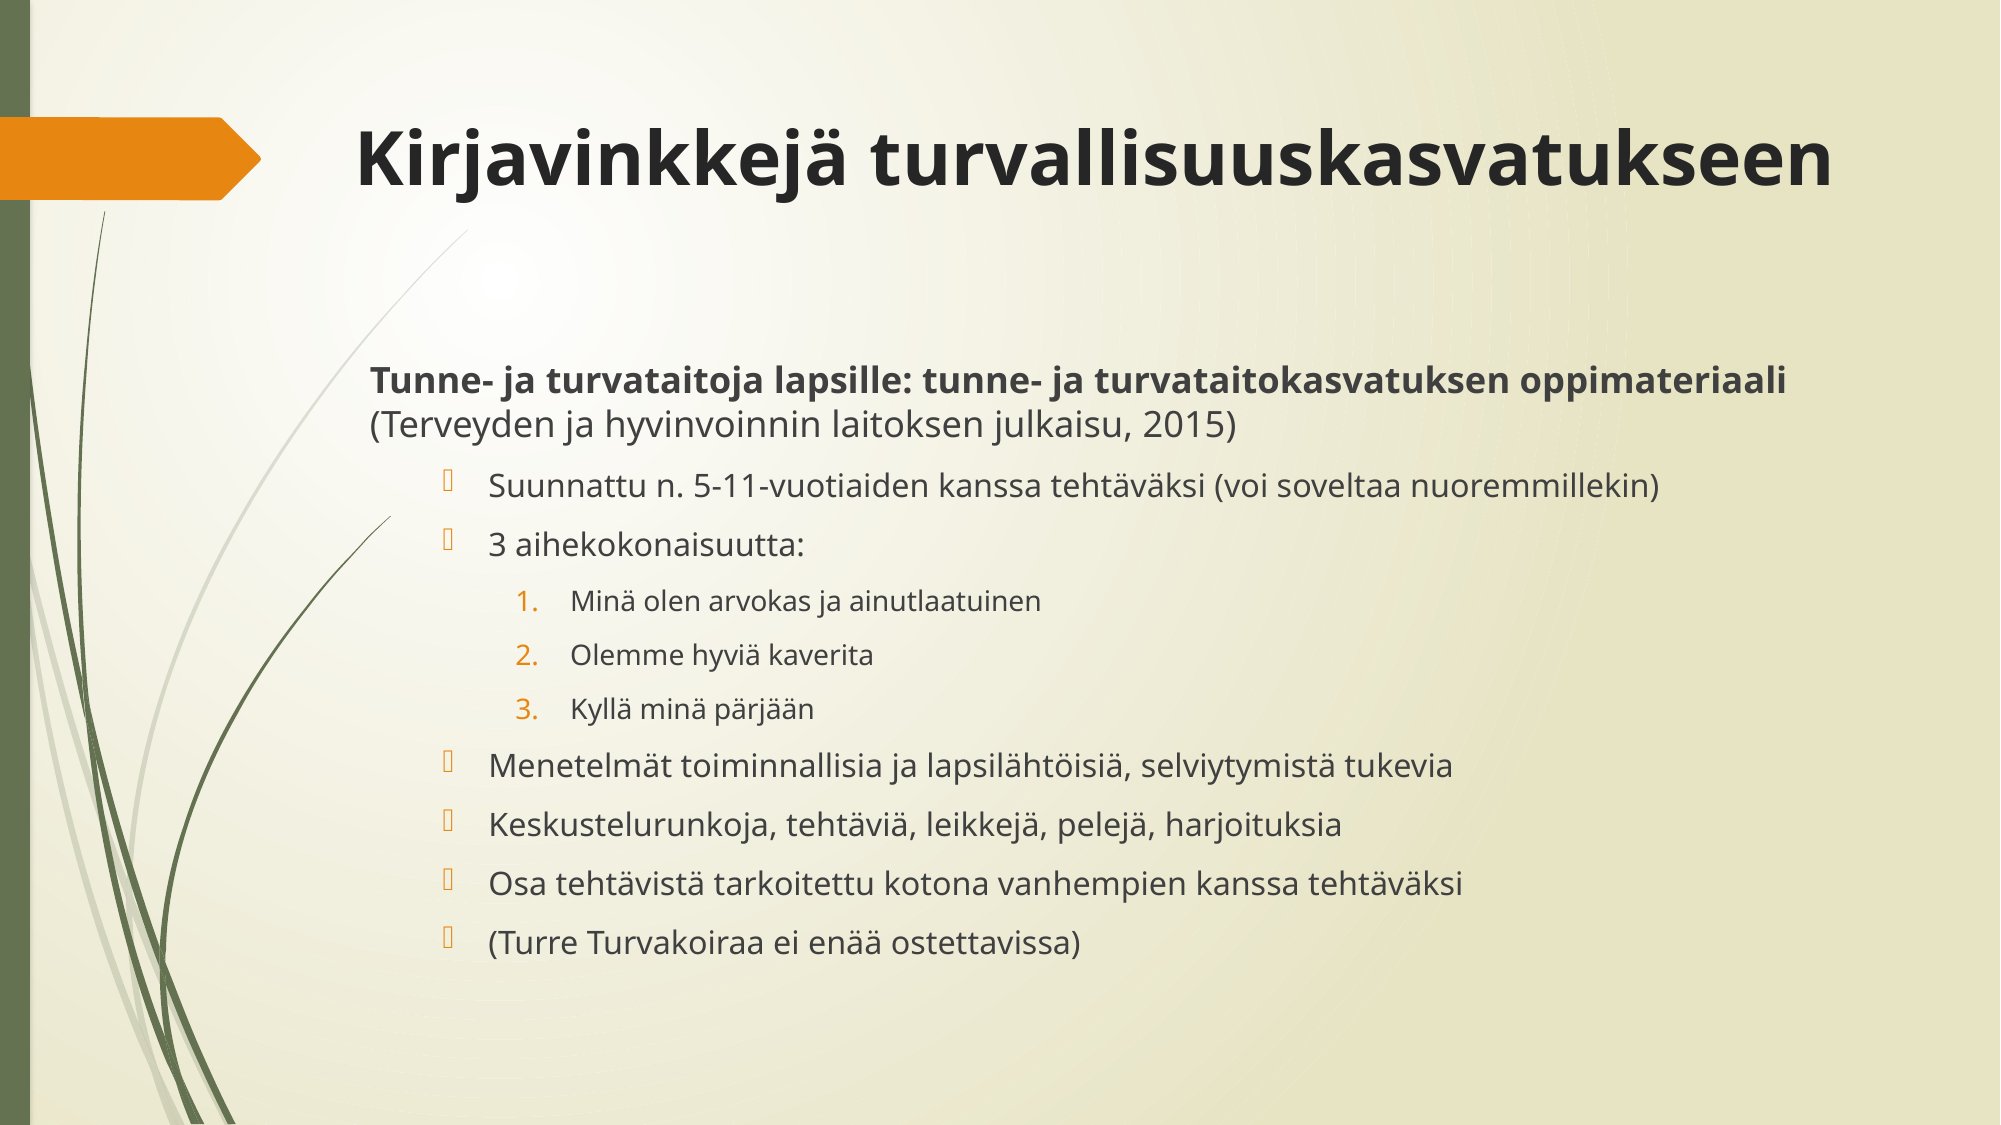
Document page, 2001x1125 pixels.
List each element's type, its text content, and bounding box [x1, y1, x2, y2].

title Kirjavinkkejä turvallisuuskasvatukseen [339, 102, 1888, 313]
list Tunne- ja turvataitoja lapsille: tunne- ja turvataitokasvatuksen oppimateriaali (Terveyden ja hyvinvoinnin laitoksen julkaisu, 2015) Suunnattu n. 5-11-vuotiaiden kanssa tehtäväksi (voi soveltaa nuoremmillekin) 3 aihekokonaisuutta: Minä olen arvokas ja ainutlaatuinen Olemme hyviä kaverita Kyllä minä pärjään Menetelmät toiminnallisia ja lapsilähtöisiä, selviytymistä tukevia Keskustelurunkoja, tehtäviä, leikkejä, pelejä, harjoituksia Osa tehtävistä tarkoitettu kotona vanhempien kanssa tehtäväksi (Turre Turvakoiraa ei enää ostettavissa) [355, 350, 1888, 970]
